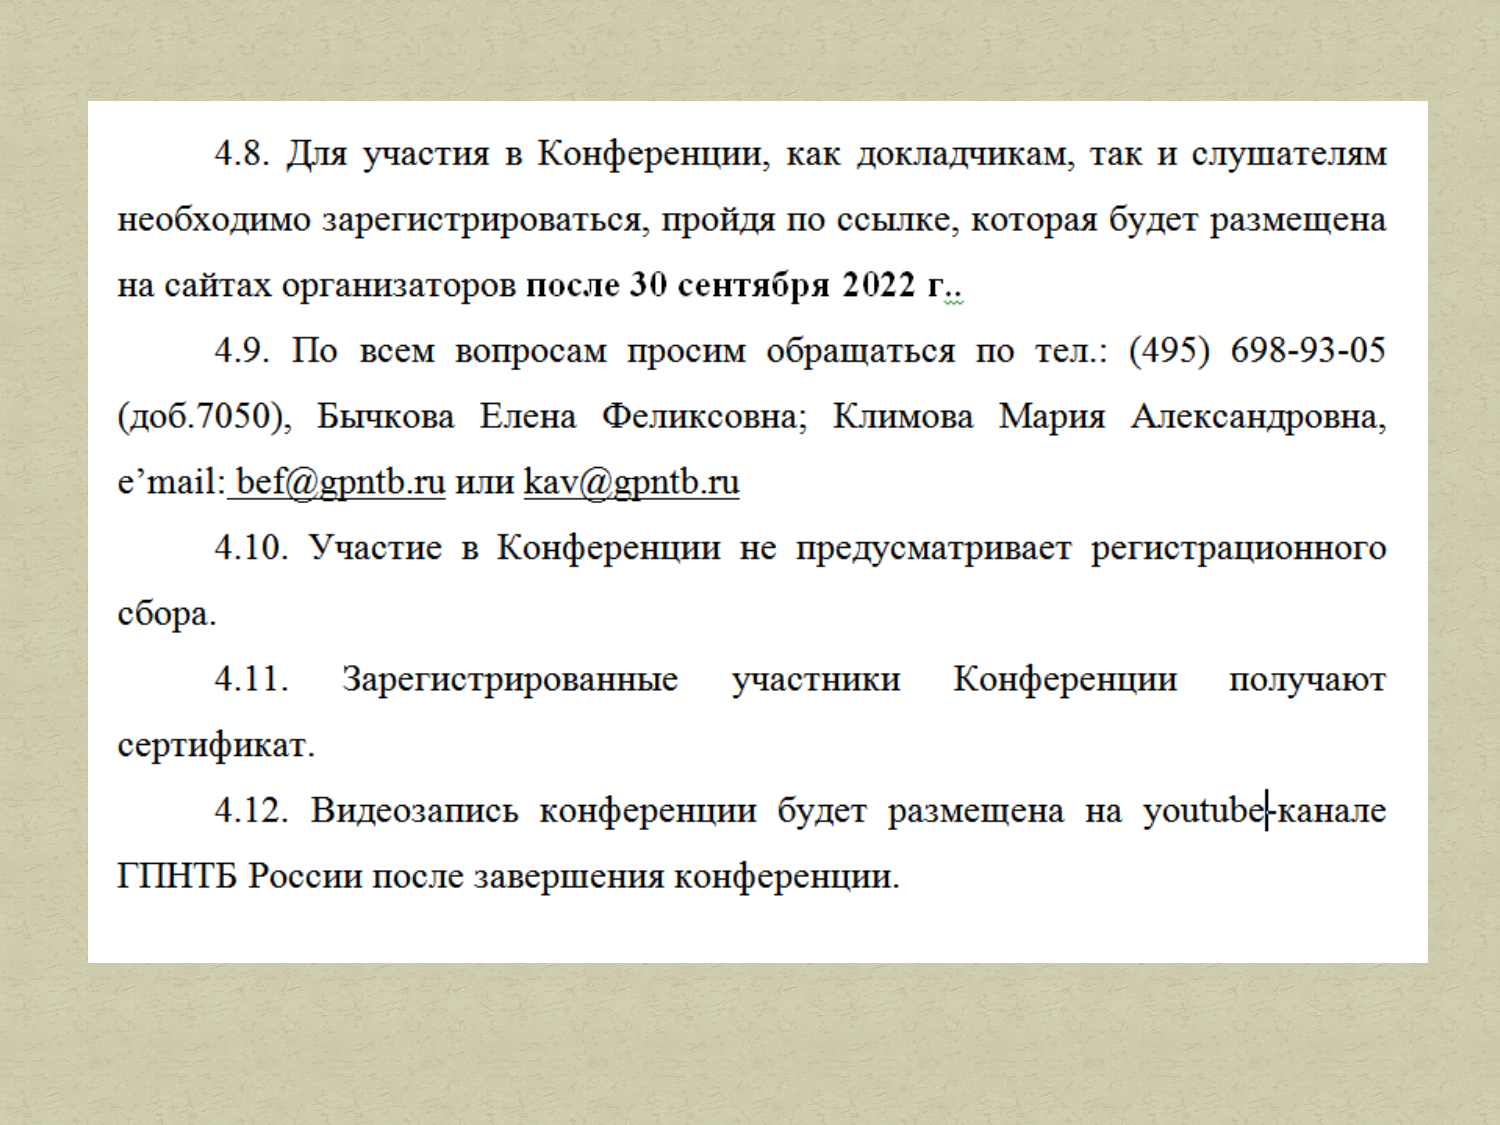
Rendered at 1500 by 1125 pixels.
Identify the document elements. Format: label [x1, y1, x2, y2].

picture [88, 101, 1428, 963]
